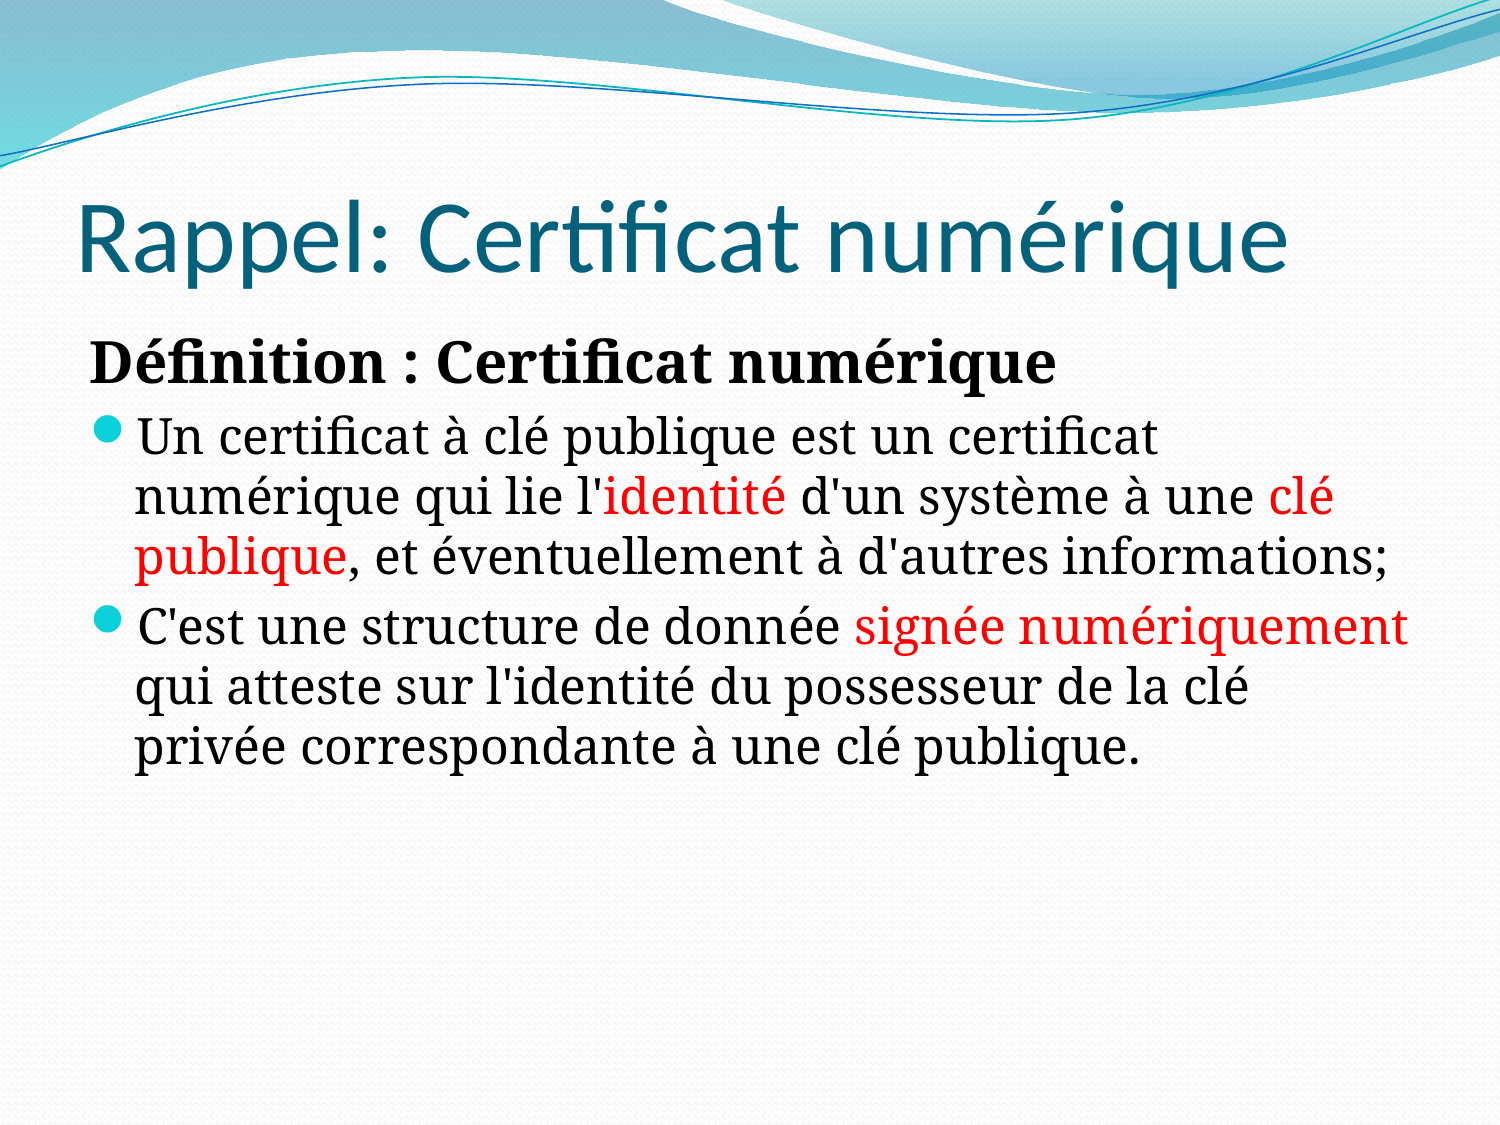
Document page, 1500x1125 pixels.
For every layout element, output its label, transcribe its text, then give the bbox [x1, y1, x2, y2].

list Définition : Certificat numérique Un certificat à clé publique est un certificat numérique qui lie l'identité d'un système à une clé publique, et éventuellement à d'autres informations; C'est une structure de donnée signée numériquement qui atteste sur l'identité du possesseur de la clé privée correspondante à une clé publique. [75, 317, 1425, 1038]
title Rappel: Certificat numérique [75, 105, 1425, 293]
